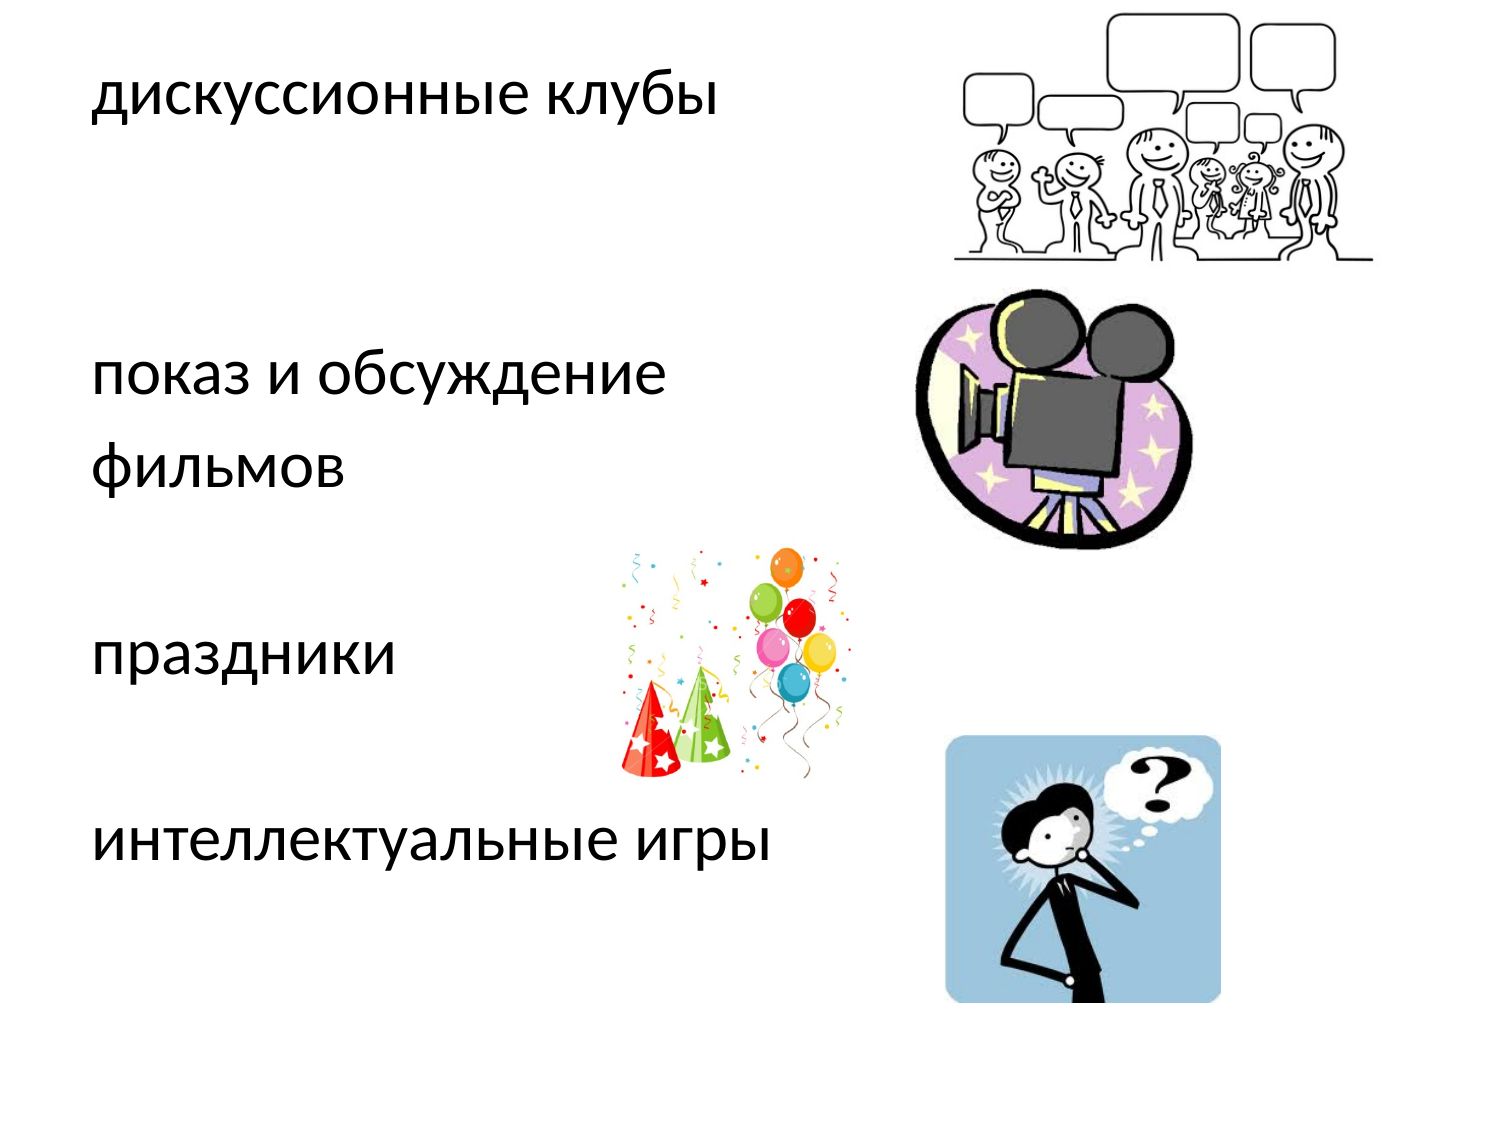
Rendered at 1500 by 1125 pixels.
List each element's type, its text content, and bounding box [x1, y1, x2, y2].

picture [950, 0, 1381, 271]
picture [944, 734, 1221, 1003]
list дискуссионные клубы показ и обсуждение фильмов праздники интеллектуальные игры [76, 40, 1427, 1003]
picture [915, 287, 1195, 552]
picture [607, 538, 857, 788]
